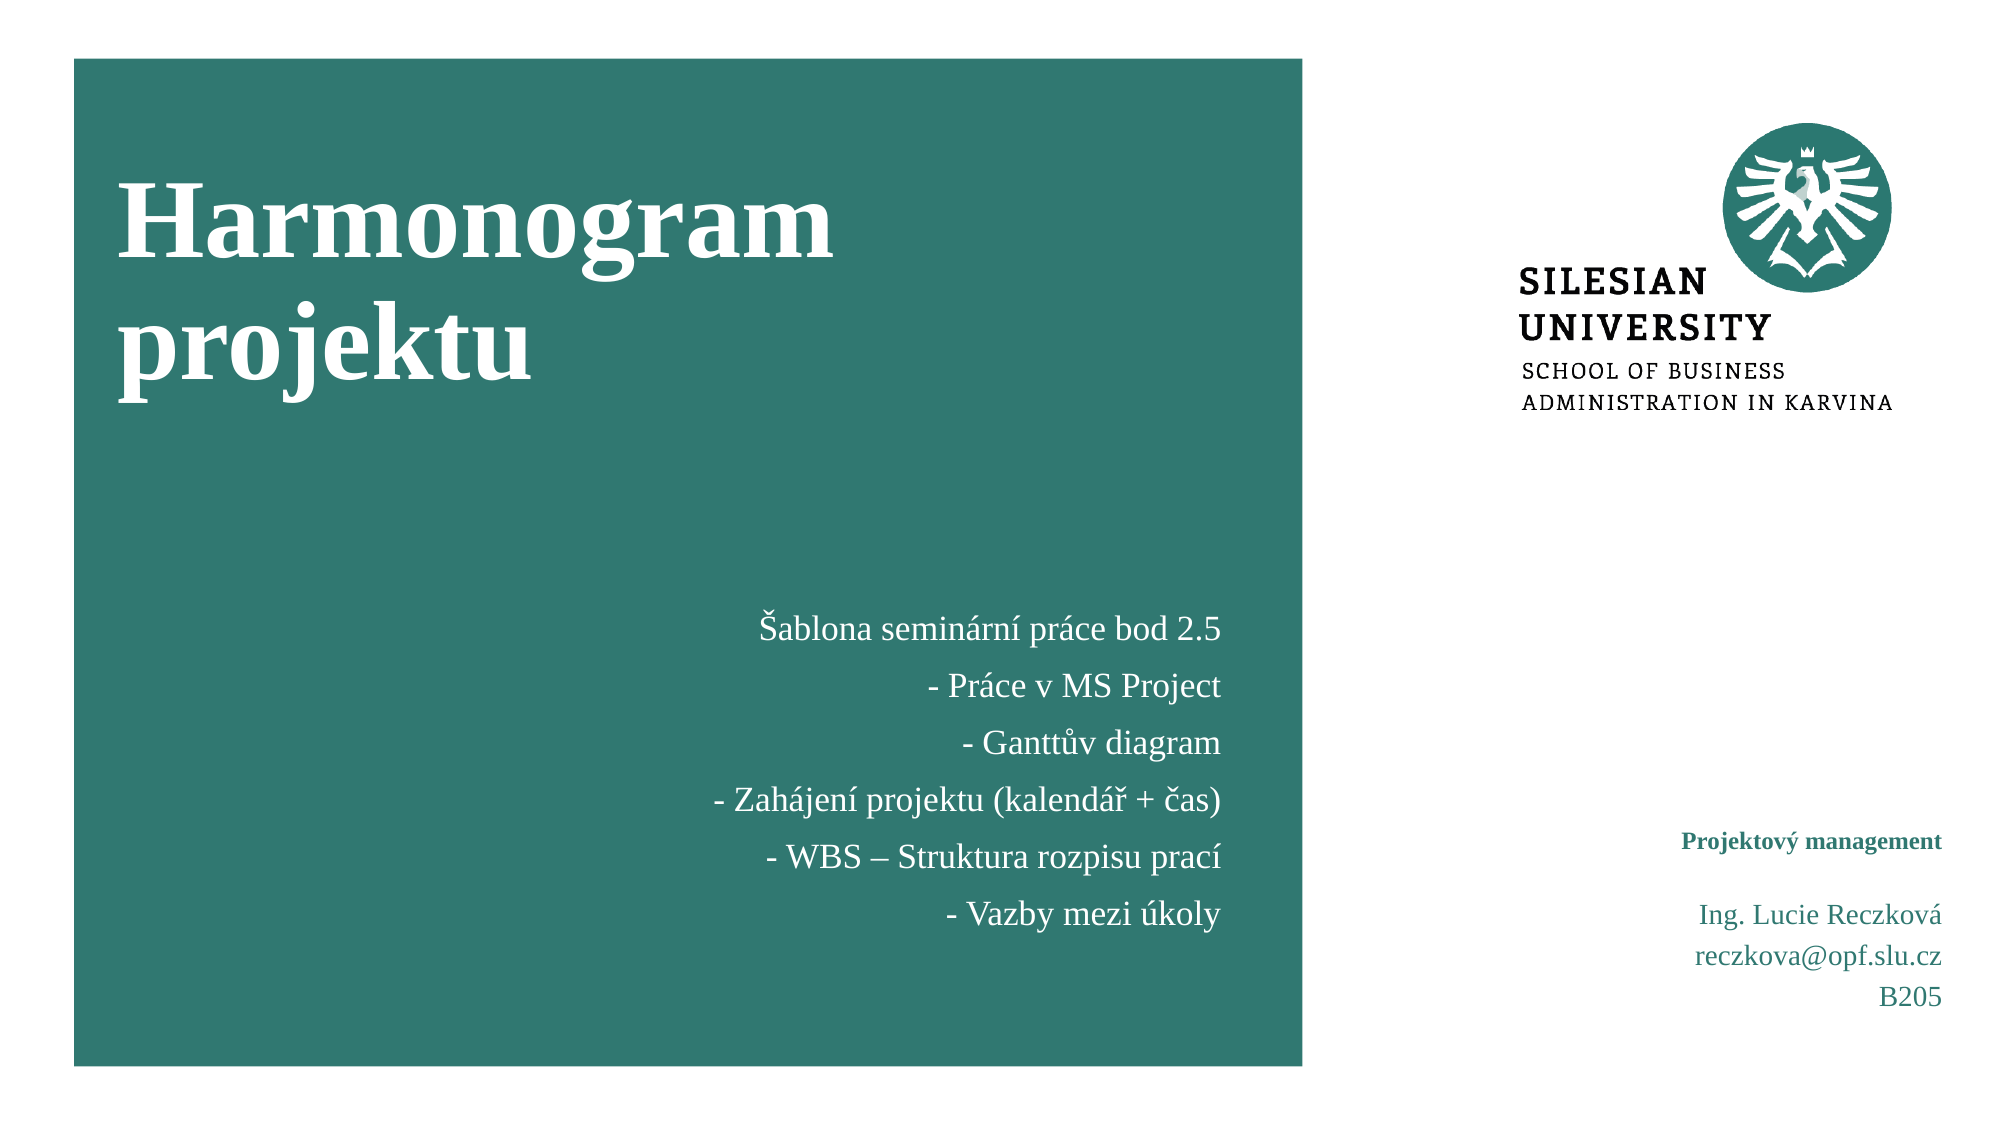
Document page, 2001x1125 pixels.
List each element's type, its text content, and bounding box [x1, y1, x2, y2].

title Harmonogram projektu [102, 153, 1221, 626]
text_box [73, 57, 1303, 1068]
picture [1519, 123, 1892, 410]
subtitle Šablona seminární práce bod 2.5 - Práce v MS Project - Ganttův diagram - Zahájení projektu (kalendář + čas) - WBS – Struktura rozpisu prací - Vazby mezi úkoly [277, 602, 1237, 941]
text_box Projektový management Ing. Lucie Reczková reczkova@opf.slu.cz B205 [1521, 814, 1963, 1067]
